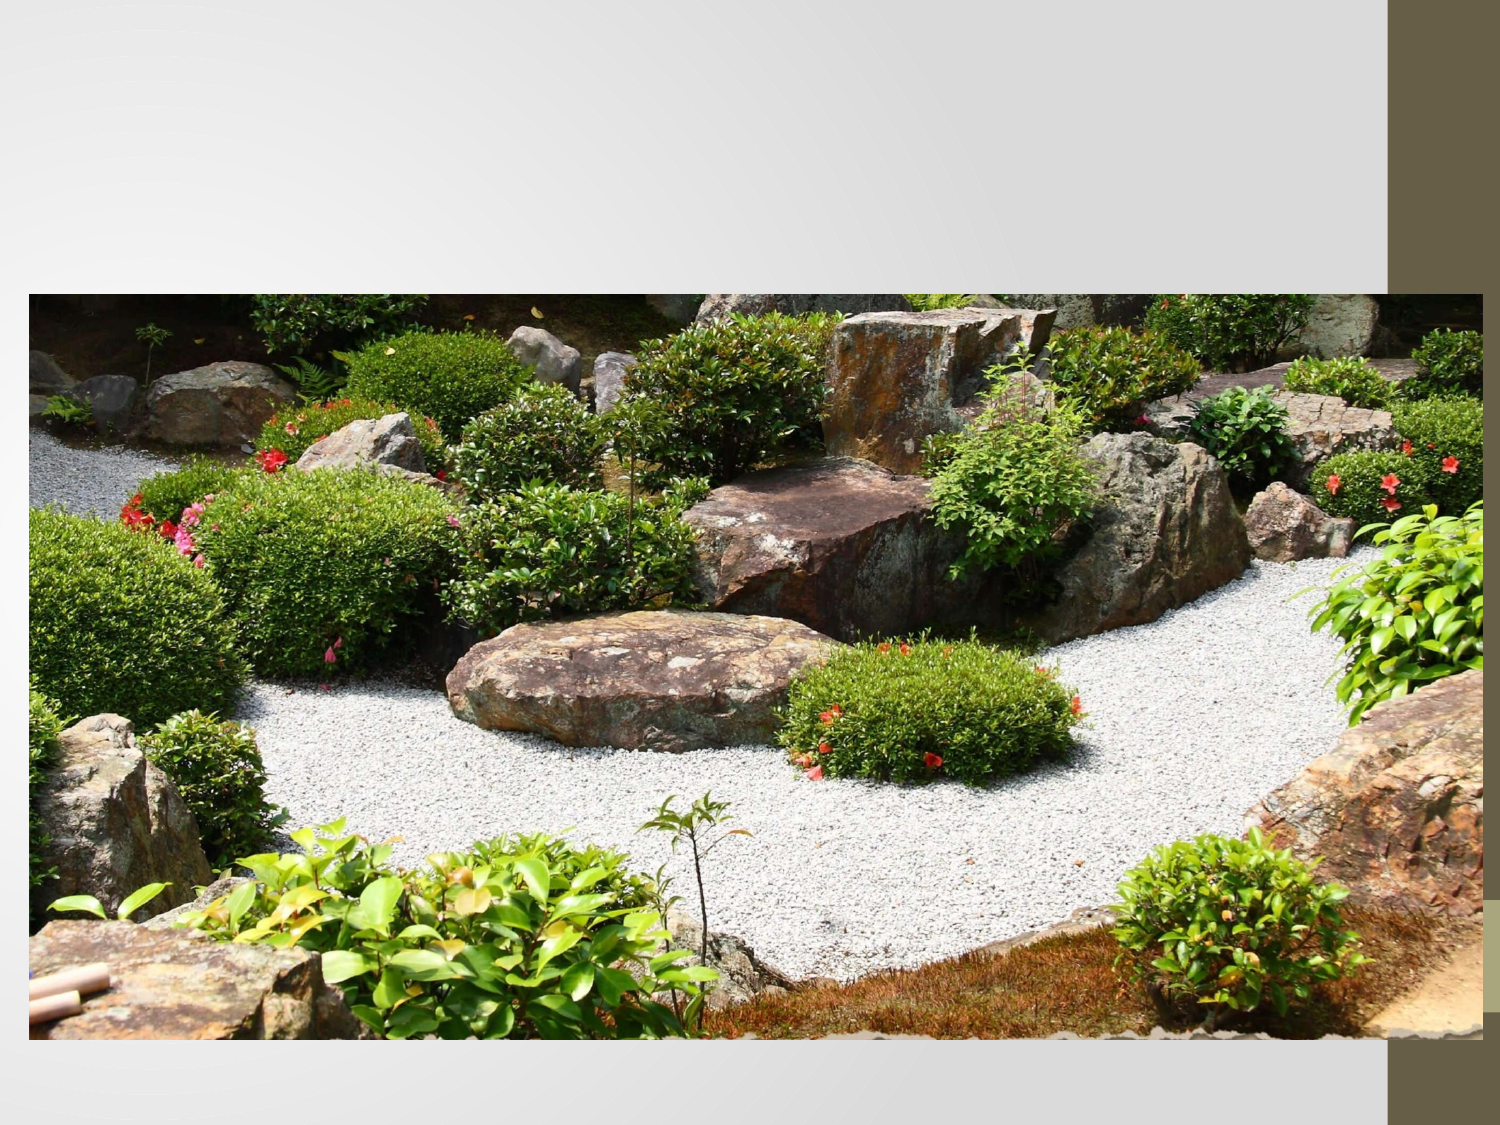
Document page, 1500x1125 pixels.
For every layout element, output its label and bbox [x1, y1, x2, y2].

picture [28, 294, 1483, 1041]
